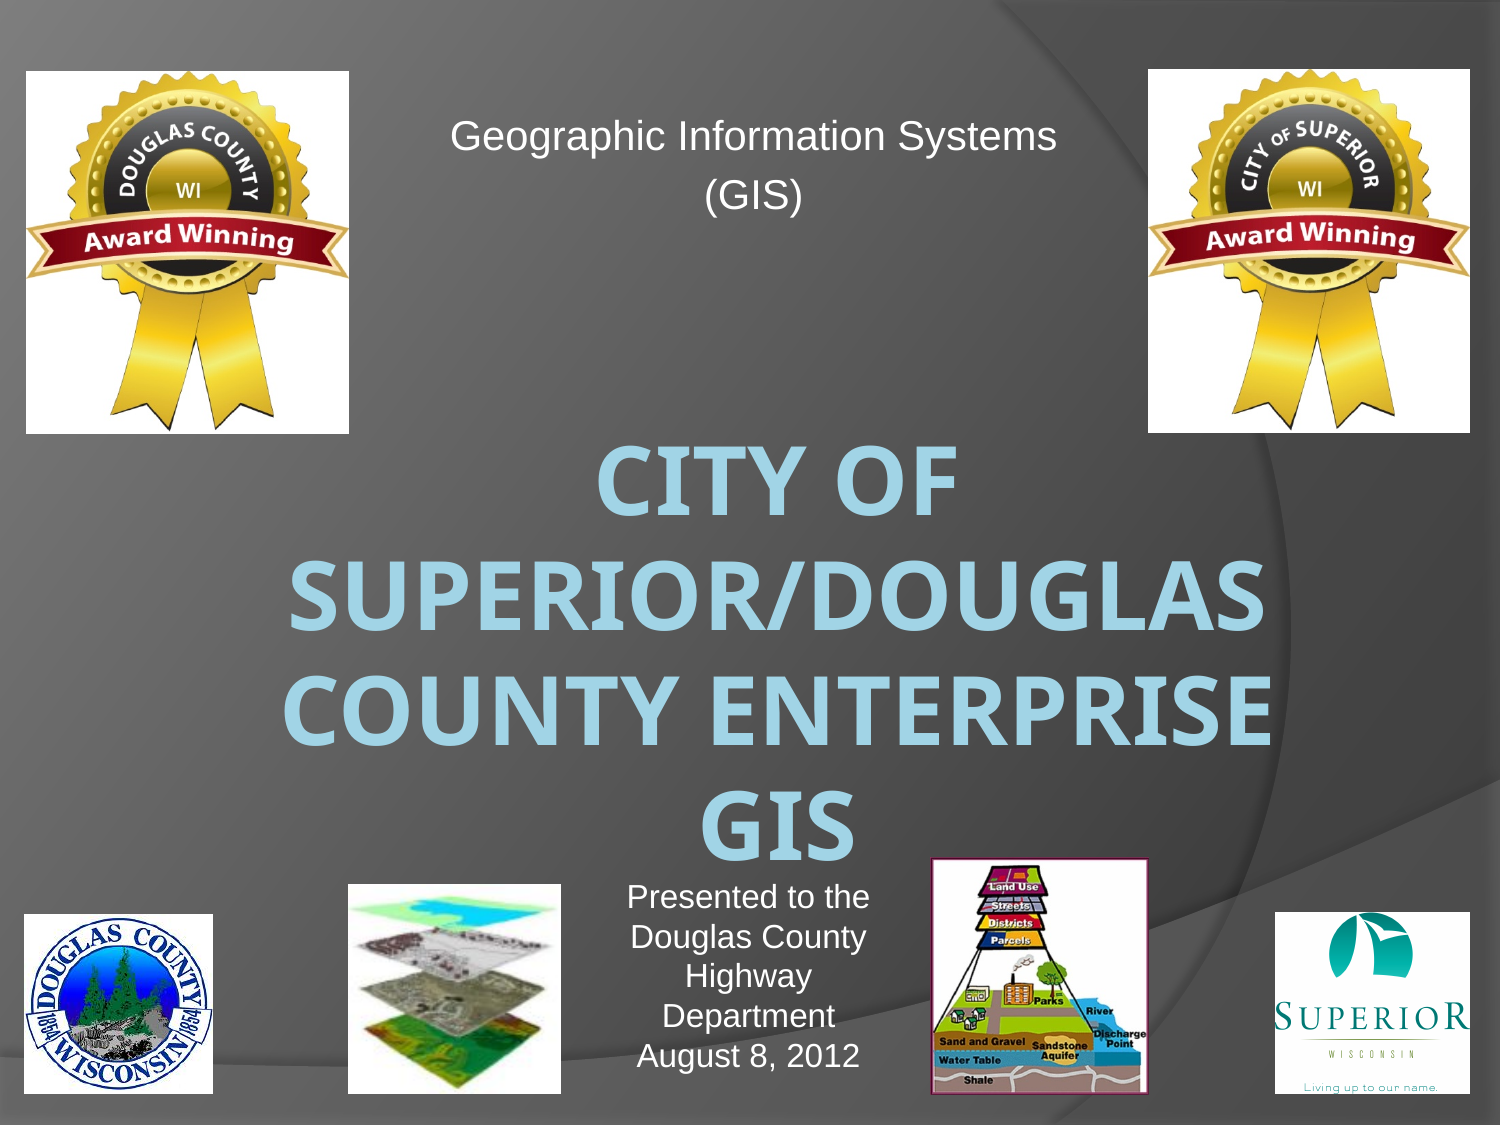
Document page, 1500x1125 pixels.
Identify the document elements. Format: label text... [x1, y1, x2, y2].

picture [347, 884, 561, 1095]
picture [1148, 69, 1470, 433]
subtitle Geographic Information Systems (GIS) [375, 109, 1126, 397]
picture [1274, 912, 1470, 1095]
text_box Presented to the Douglas County Highway Department August 8, 2012 [599, 867, 898, 1082]
title City of Superior/Douglas County Enterprise GIS [246, 412, 1310, 790]
picture [26, 71, 349, 435]
picture [24, 914, 213, 1095]
picture [929, 857, 1149, 1096]
